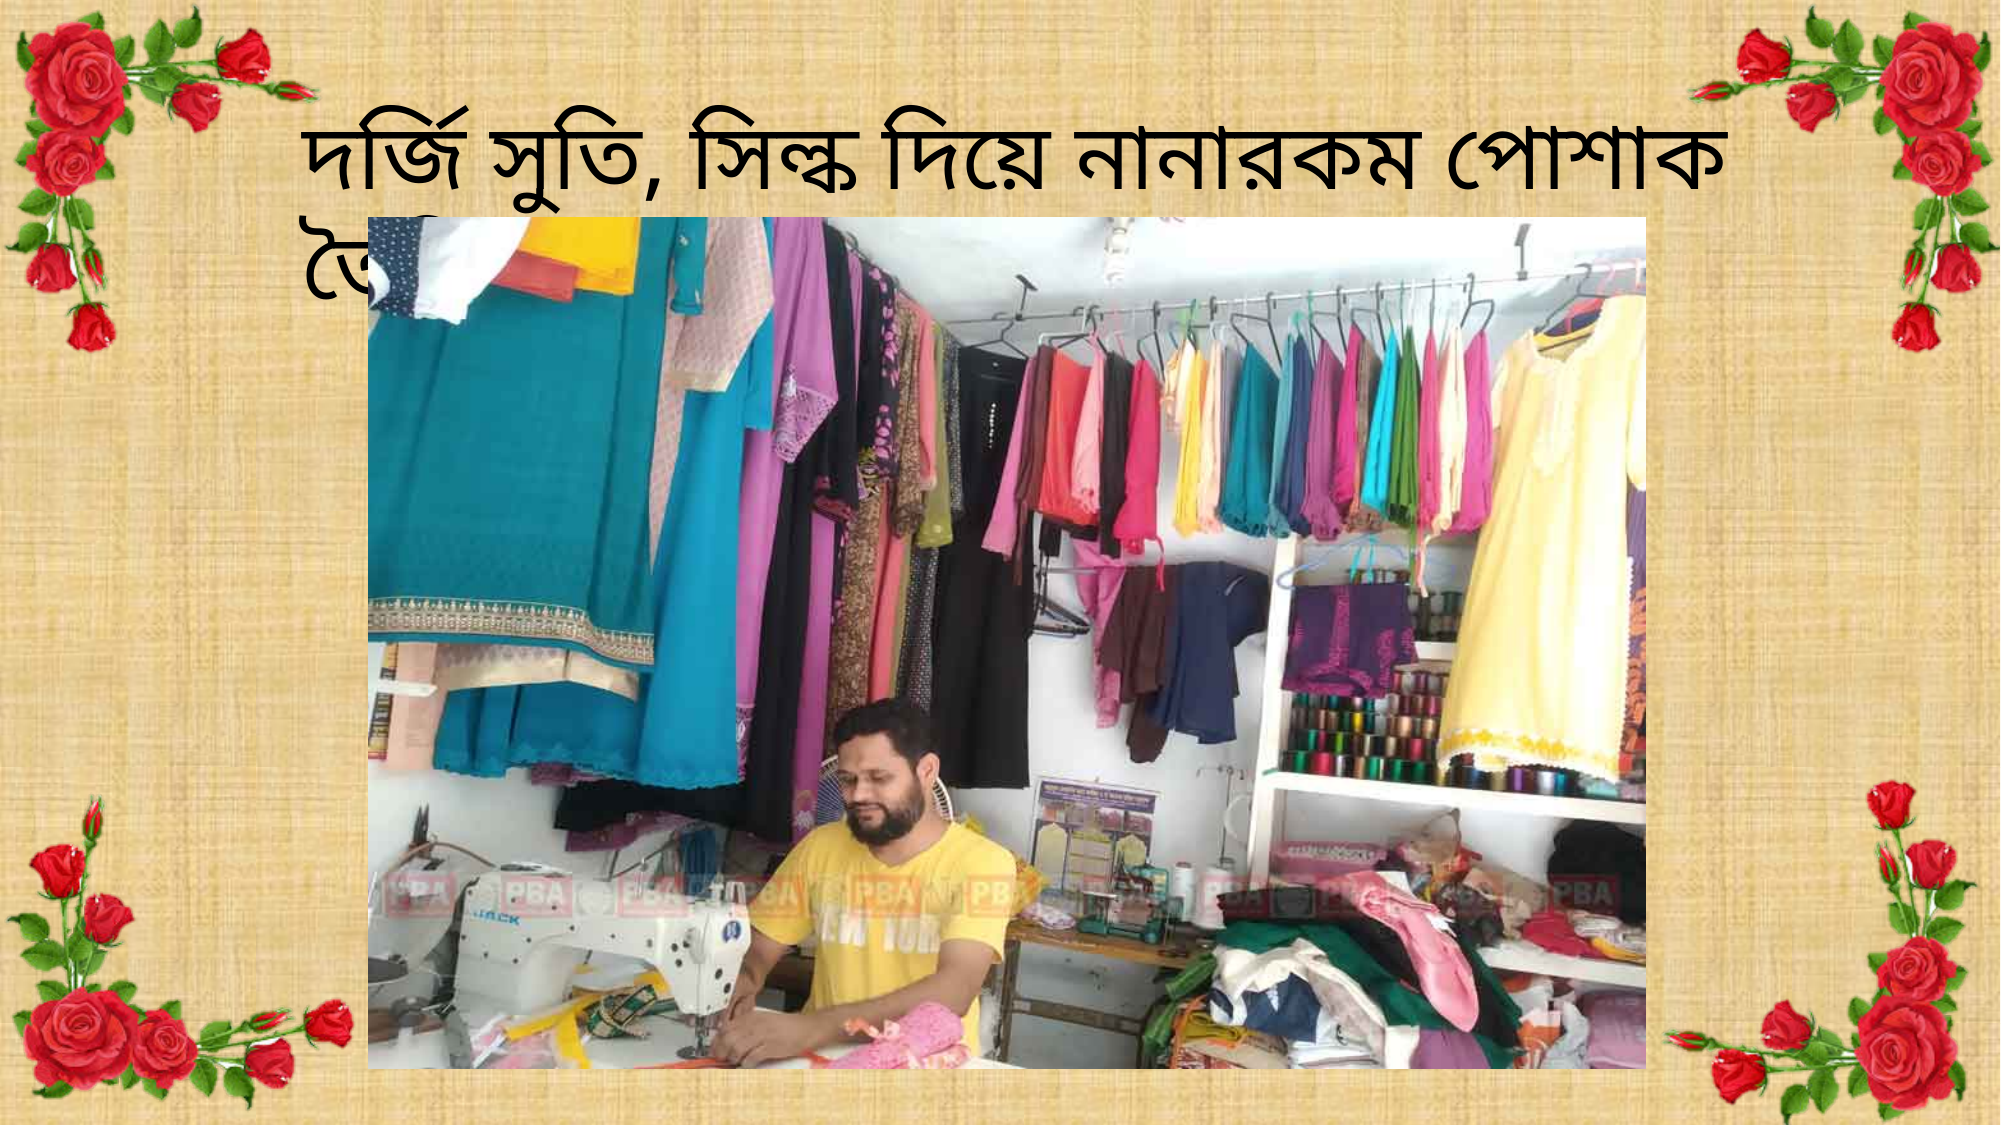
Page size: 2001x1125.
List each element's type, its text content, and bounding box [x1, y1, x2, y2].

text_box দর্জি সুতি, সিল্ক দিয়ে নানারকম পোশাক তৈরি করেন। [342, 91, 1666, 326]
picture [0, 0, 2001, 1125]
